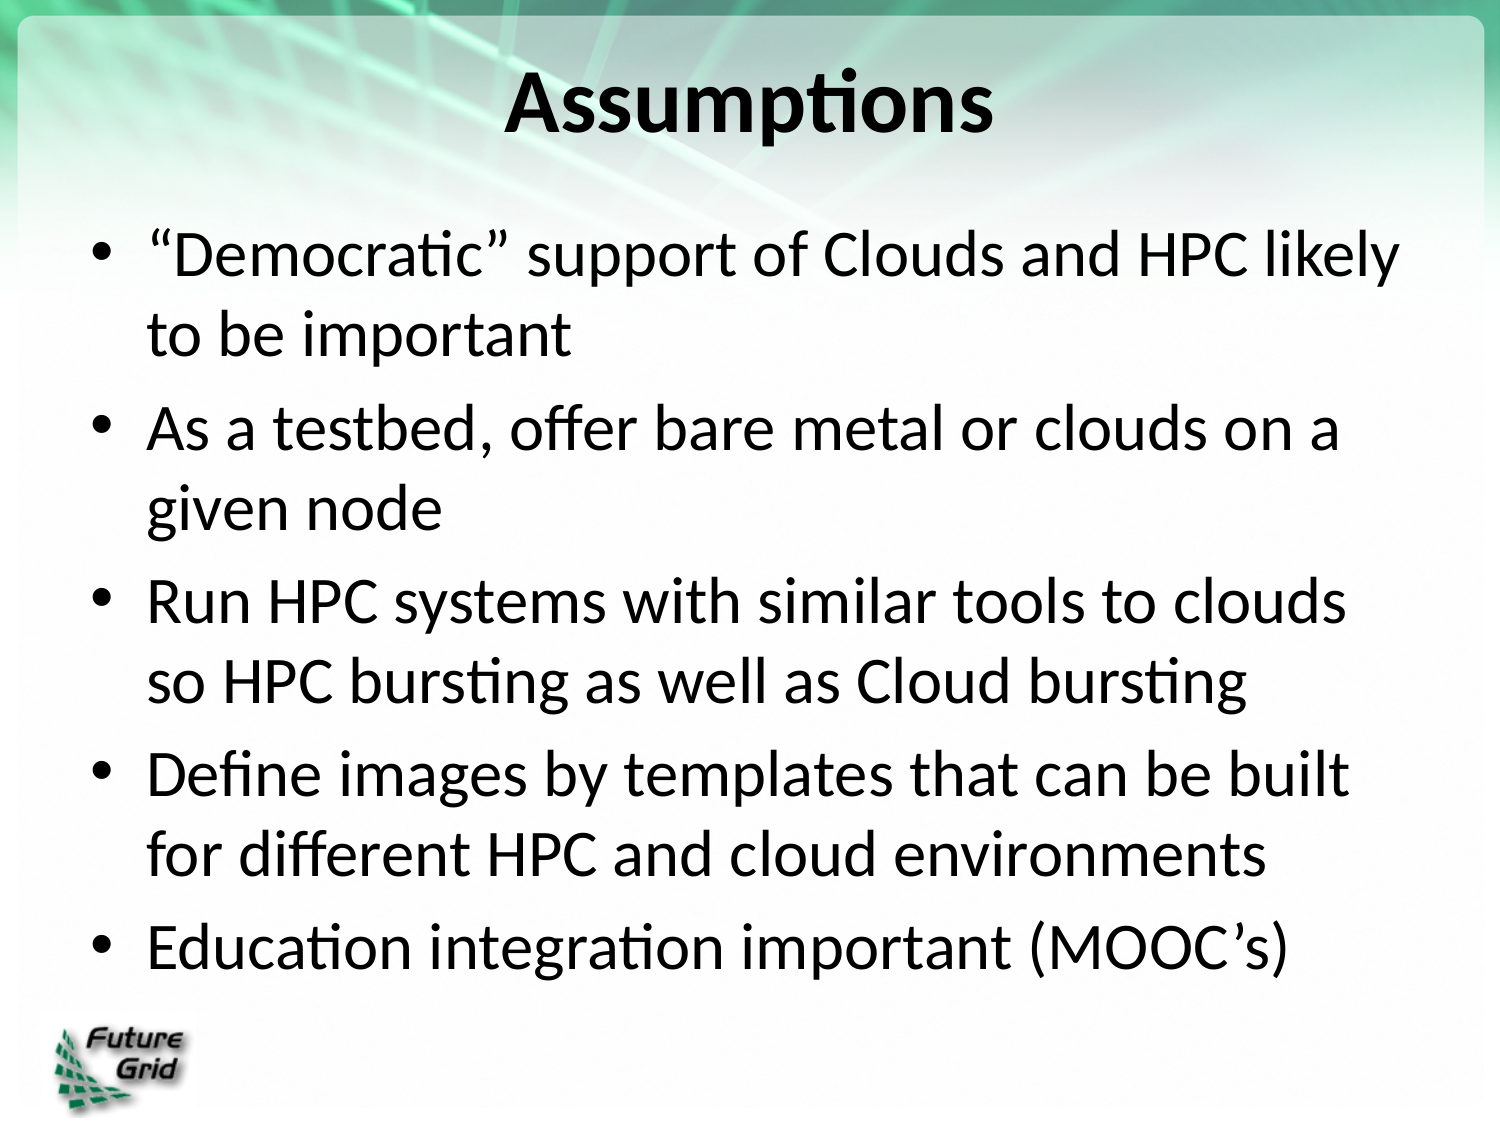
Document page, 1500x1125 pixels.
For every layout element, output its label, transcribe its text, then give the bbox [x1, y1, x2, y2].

title Assumptions [75, 2, 1425, 190]
list “Democratic” support of Clouds and HPC likely to be important As a testbed, offer bare metal or clouds on a given node Run HPC systems with similar tools to clouds so HPC bursting as well as Cloud bursting Define images by templates that can be built for different HPC and cloud environments Education integration important (MOOC’s) [75, 202, 1425, 1005]
picture [0, 0, 1500, 1125]
